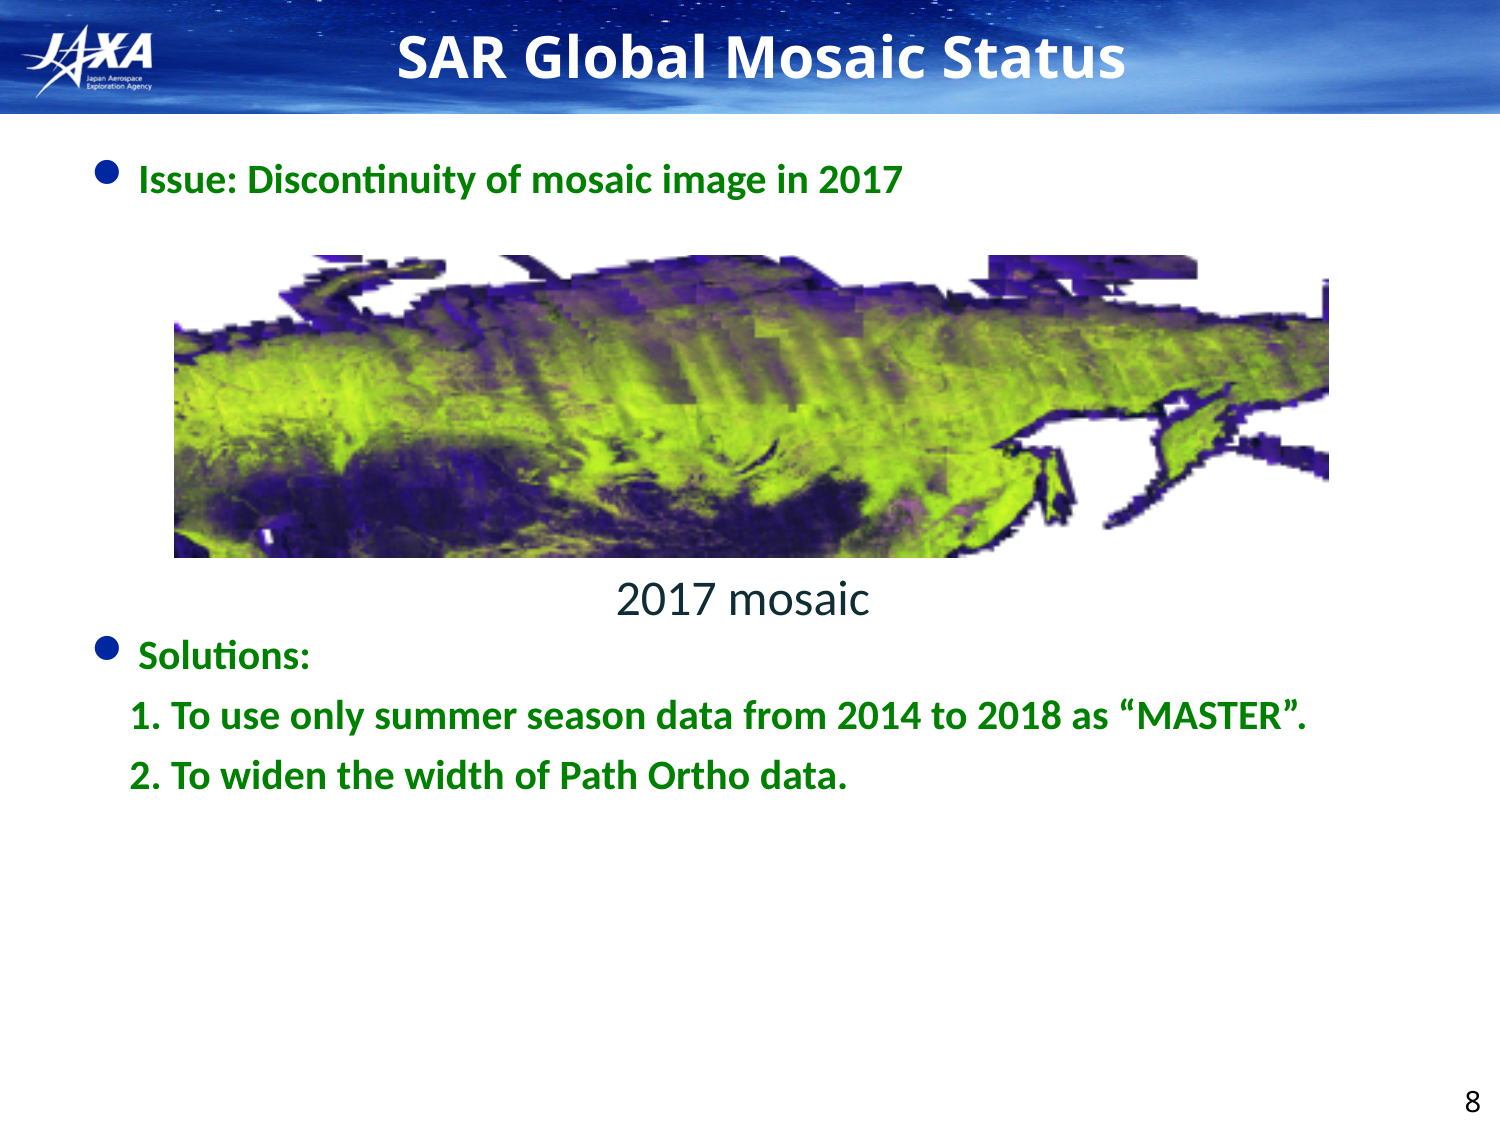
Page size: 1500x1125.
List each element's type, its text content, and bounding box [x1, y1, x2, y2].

picture [0, 0, 1500, 114]
title SAR Global Mosaic Status [76, 4, 1447, 106]
text_box 2017 mosaic [600, 566, 886, 633]
picture [173, 255, 1329, 558]
slide_number 8 [1415, 1082, 1497, 1125]
text_box Issue: Discontinuity of mosaic image in 2017 Solutions: 1. To use only summer season data from 2014 to 2018 as “MASTER”. 2. To widen the width of Path Ortho data. [76, 149, 1496, 905]
